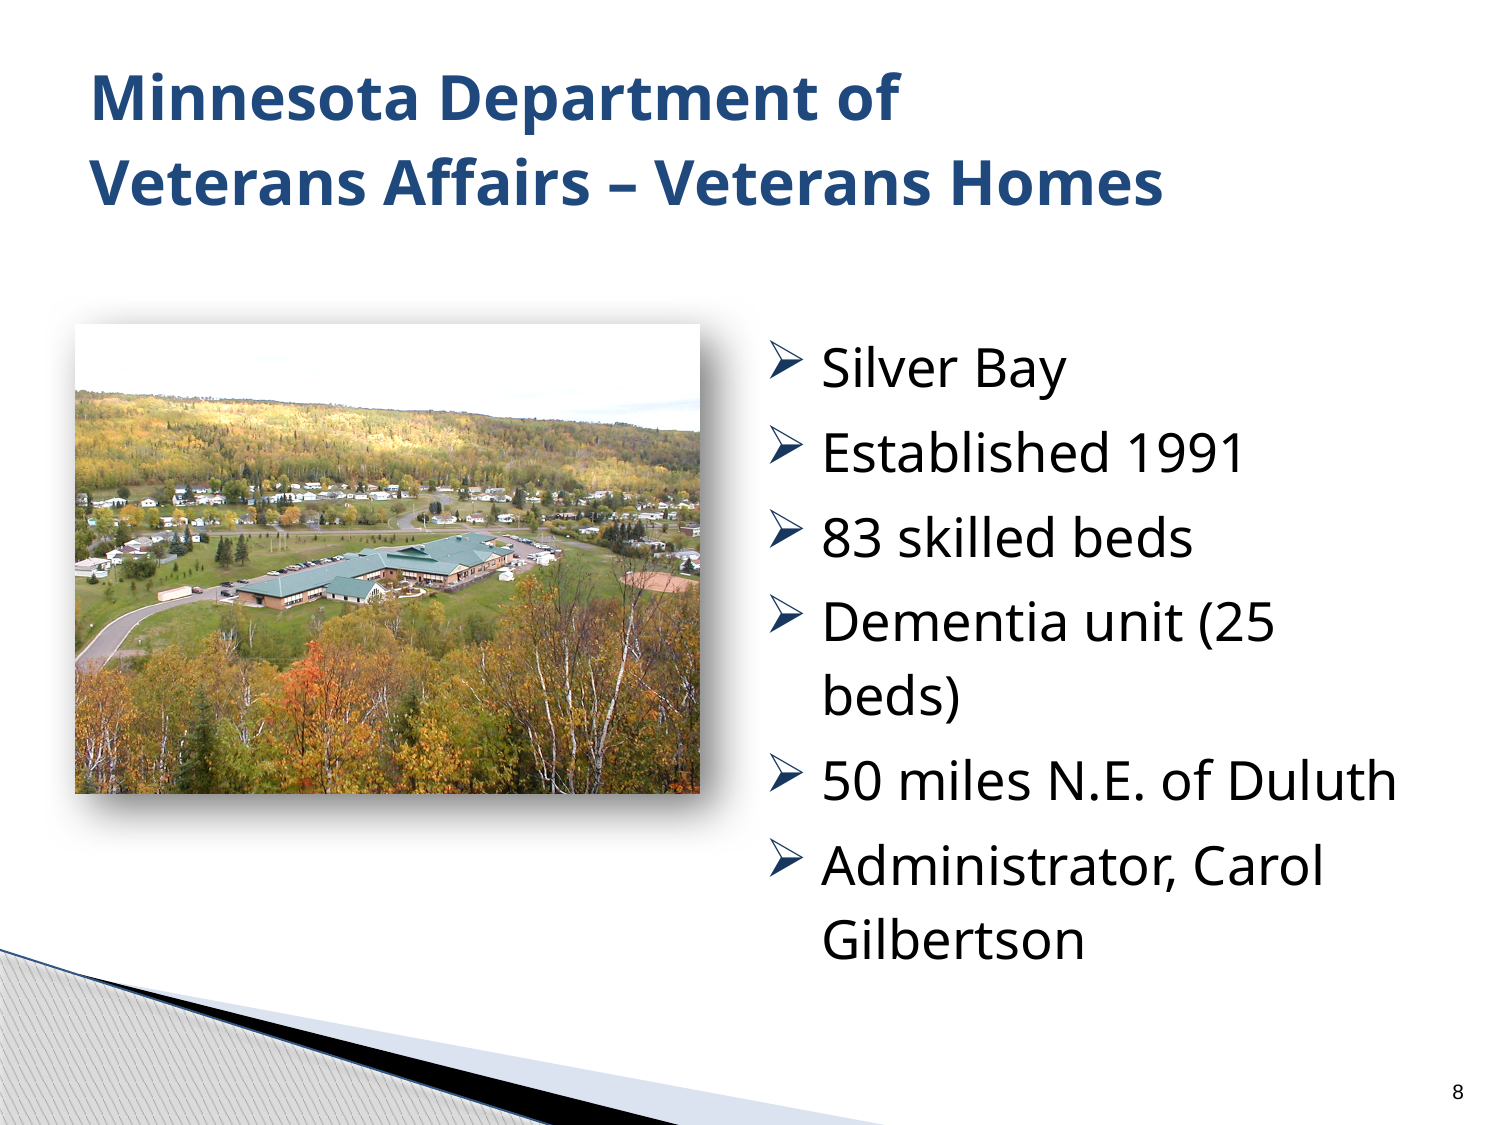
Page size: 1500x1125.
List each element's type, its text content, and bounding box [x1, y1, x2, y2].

slide_number 8 [1418, 1051, 1479, 1112]
table_header [75, 243, 750, 1034]
picture [74, 324, 701, 794]
title Minnesota Department of Veterans Affairs – Veterans Homes [75, 45, 1425, 233]
table_header Silver Bay Established 1991 83 skilled beds Dementia unit (25 beds) 50 miles N.E. of Duluth Administrator, Carol Gilbertson [750, 244, 1424, 1031]
